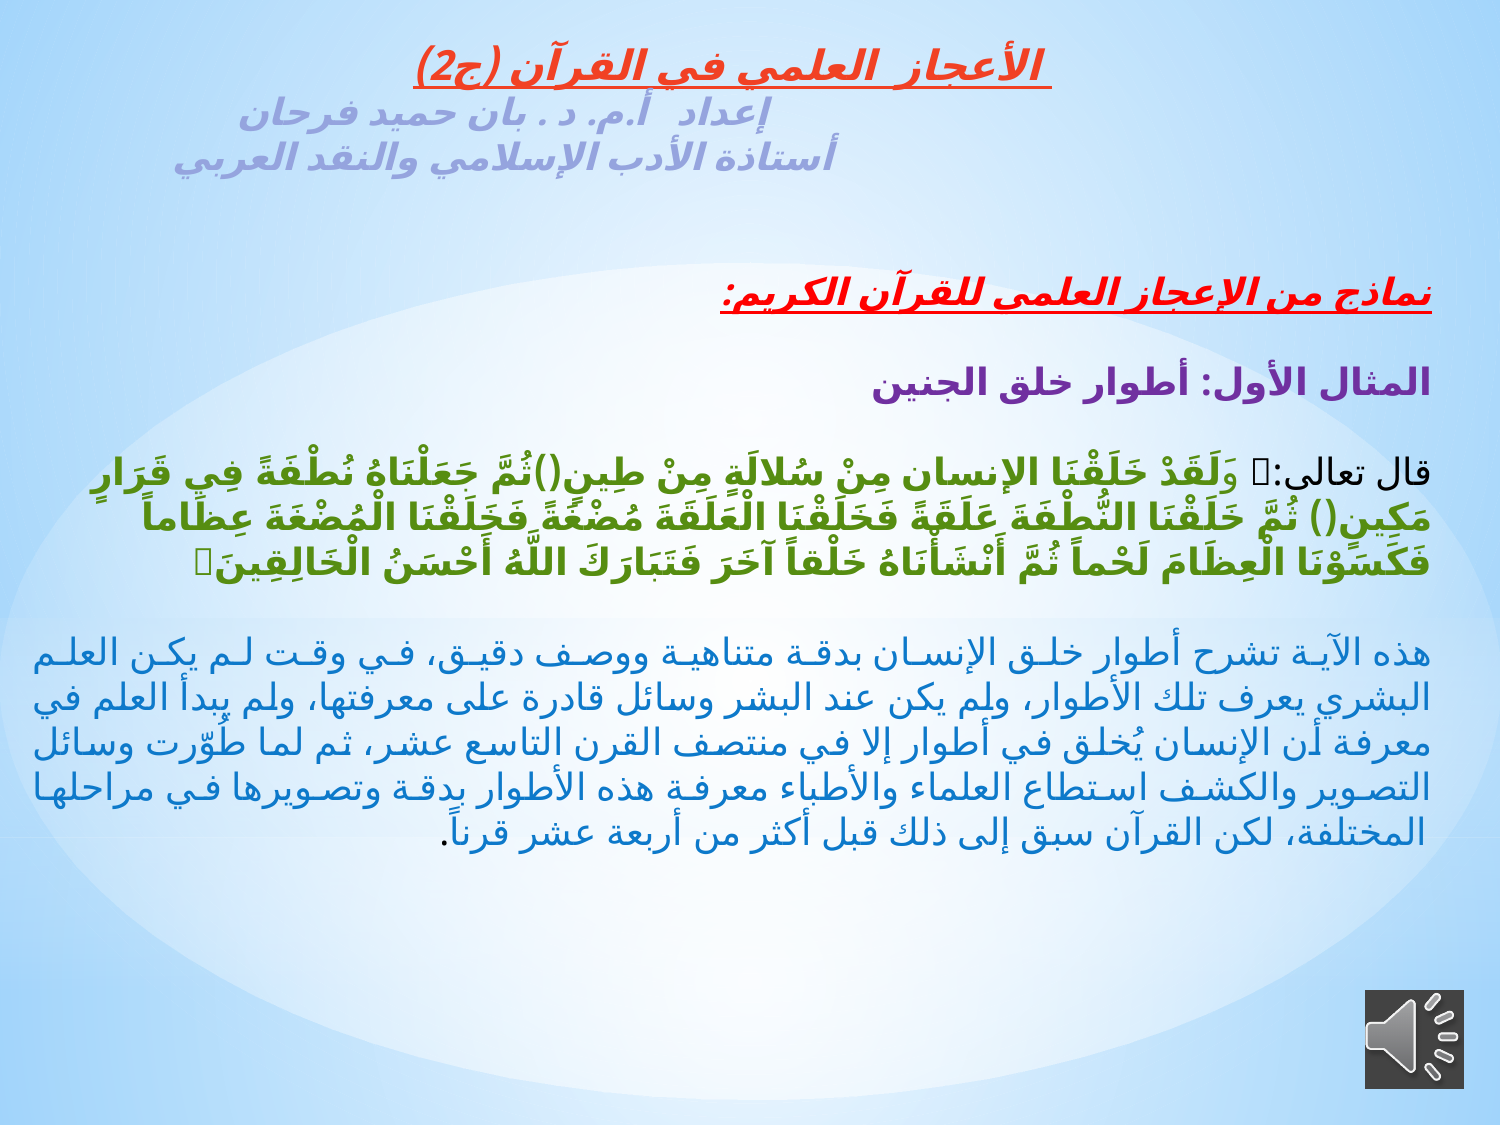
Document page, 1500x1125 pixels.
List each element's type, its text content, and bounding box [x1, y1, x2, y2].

text_box الأعجاز العلمي في القرآن (ج2) إعداد أ.م. د . بان حميد فرحان أستاذة الأدب الإسلامي والنقد العربي نماذج من الإعجاز العلمي للقرآن الكريم: المثال الأول: أطوار خلق الجنين قال تعالى: وَلَقَدْ خَلَقْنَا الإنسان مِنْ سُلالَةٍ مِنْ طِينٍ()ثُمَّ جَعَلْنَاهُ نُطْفَةً فِي قَرَارٍ مَكِينٍ() ثُمَّ خَلَقْنَا النُّطْفَةَ عَلَقَةً فَخَلَقْنَا الْعَلَقَةَ مُضْغَةً فَخَلَقْنَا الْمُضْغَةَ عِظَاماً فَكَسَوْنَا الْعِظَامَ لَحْماً ثُمَّ أَنْشَأْنَاهُ خَلْقاً آخَرَ فَتَبَارَكَ اللَّهُ أَحْسَنُ الْخَالِقِينَ هذه الآية تشرح أطوار خلق الإنسان بدقة متناهية ووصف دقيق، في وقت لم يكن العلم البشري يعرف تلك الأطوار، ولم يكن عند البشر وسائل قادرة على معرفتها، ولم يبدأ العلم في معرفة أن الإنسان يُخلق في أطوار إلا في منتصف القرن التاسع عشر، ثم لما طُوّرت وسائل التصوير والكشف استطاع العلماء والأطباء معرفة هذه الأطوار بدقة وتصويرها في مراحلها المختلفة، لكن القرآن سبق إلى ذلك قبل أكثر من أربعة عشر قرناً. [17, 30, 1447, 861]
picture [1364, 989, 1465, 1090]
